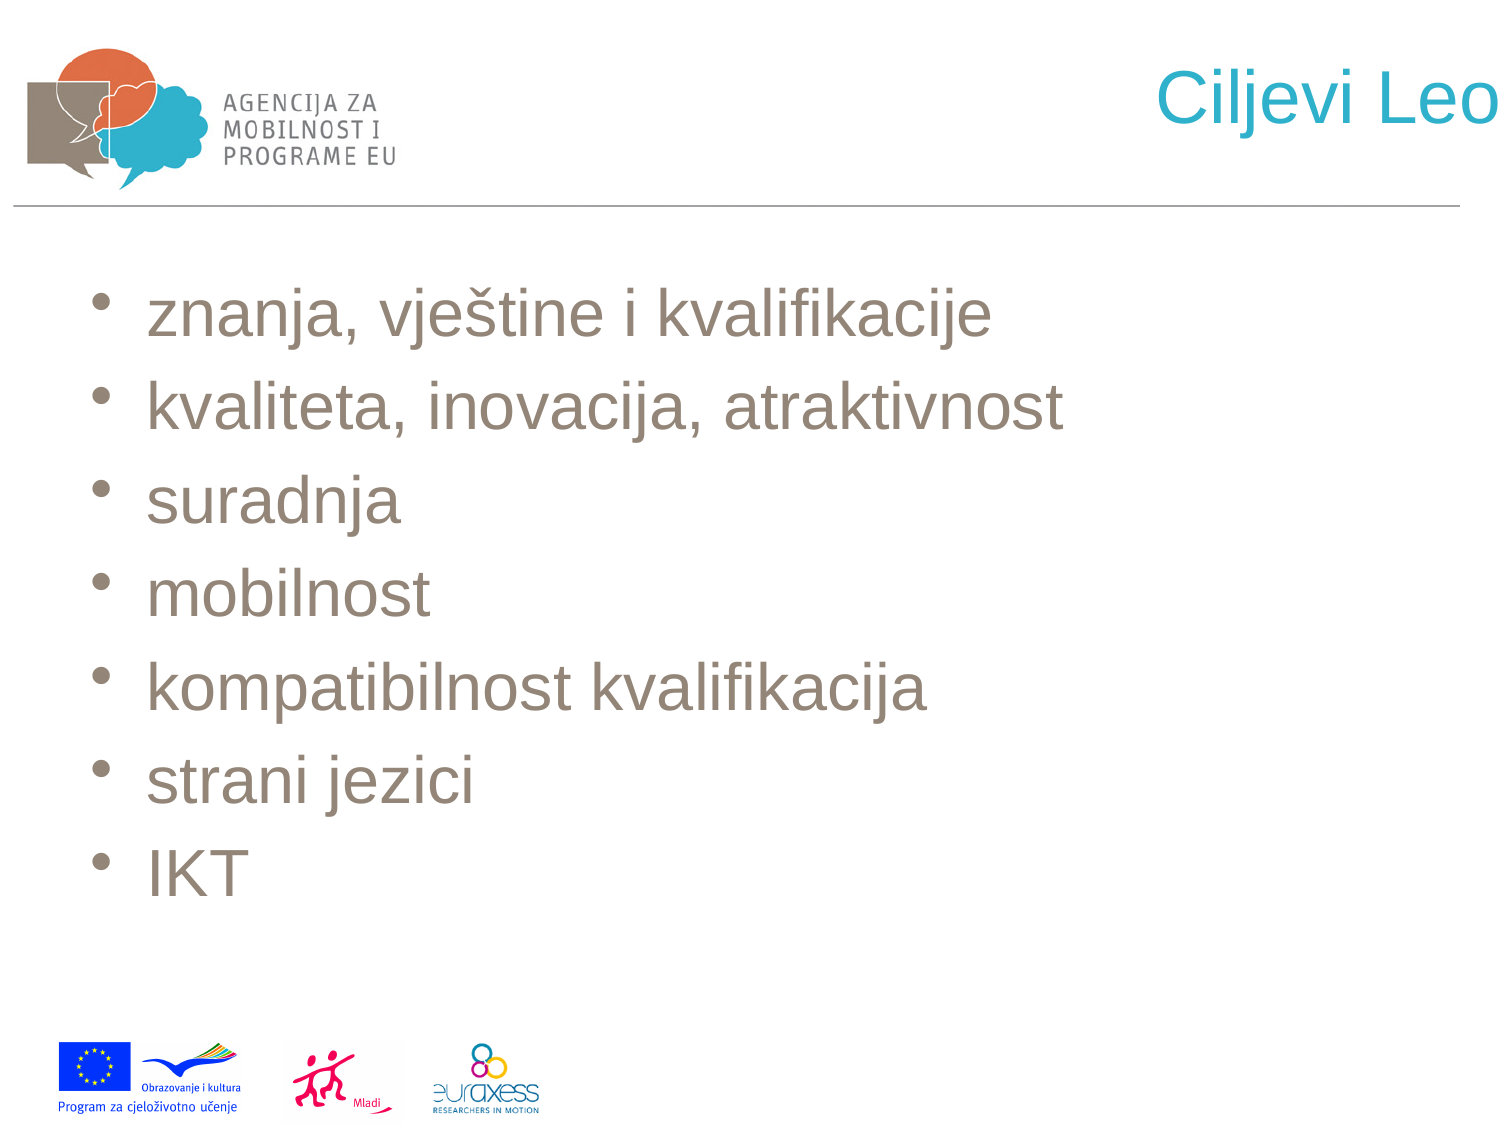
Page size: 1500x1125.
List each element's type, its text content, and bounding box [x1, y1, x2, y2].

picture [281, 1039, 404, 1125]
picture [11, 46, 1462, 207]
list znanja, vještine i kvalifikacije kvaliteta, inovacija, atraktivnost suradnja mobilnost kompatibilnost kvalifikacija strani jezici IKT [74, 262, 1426, 1006]
picture [58, 1042, 241, 1114]
picture [433, 1041, 539, 1125]
title Ciljevi Leonarda [433, 0, 1500, 188]
